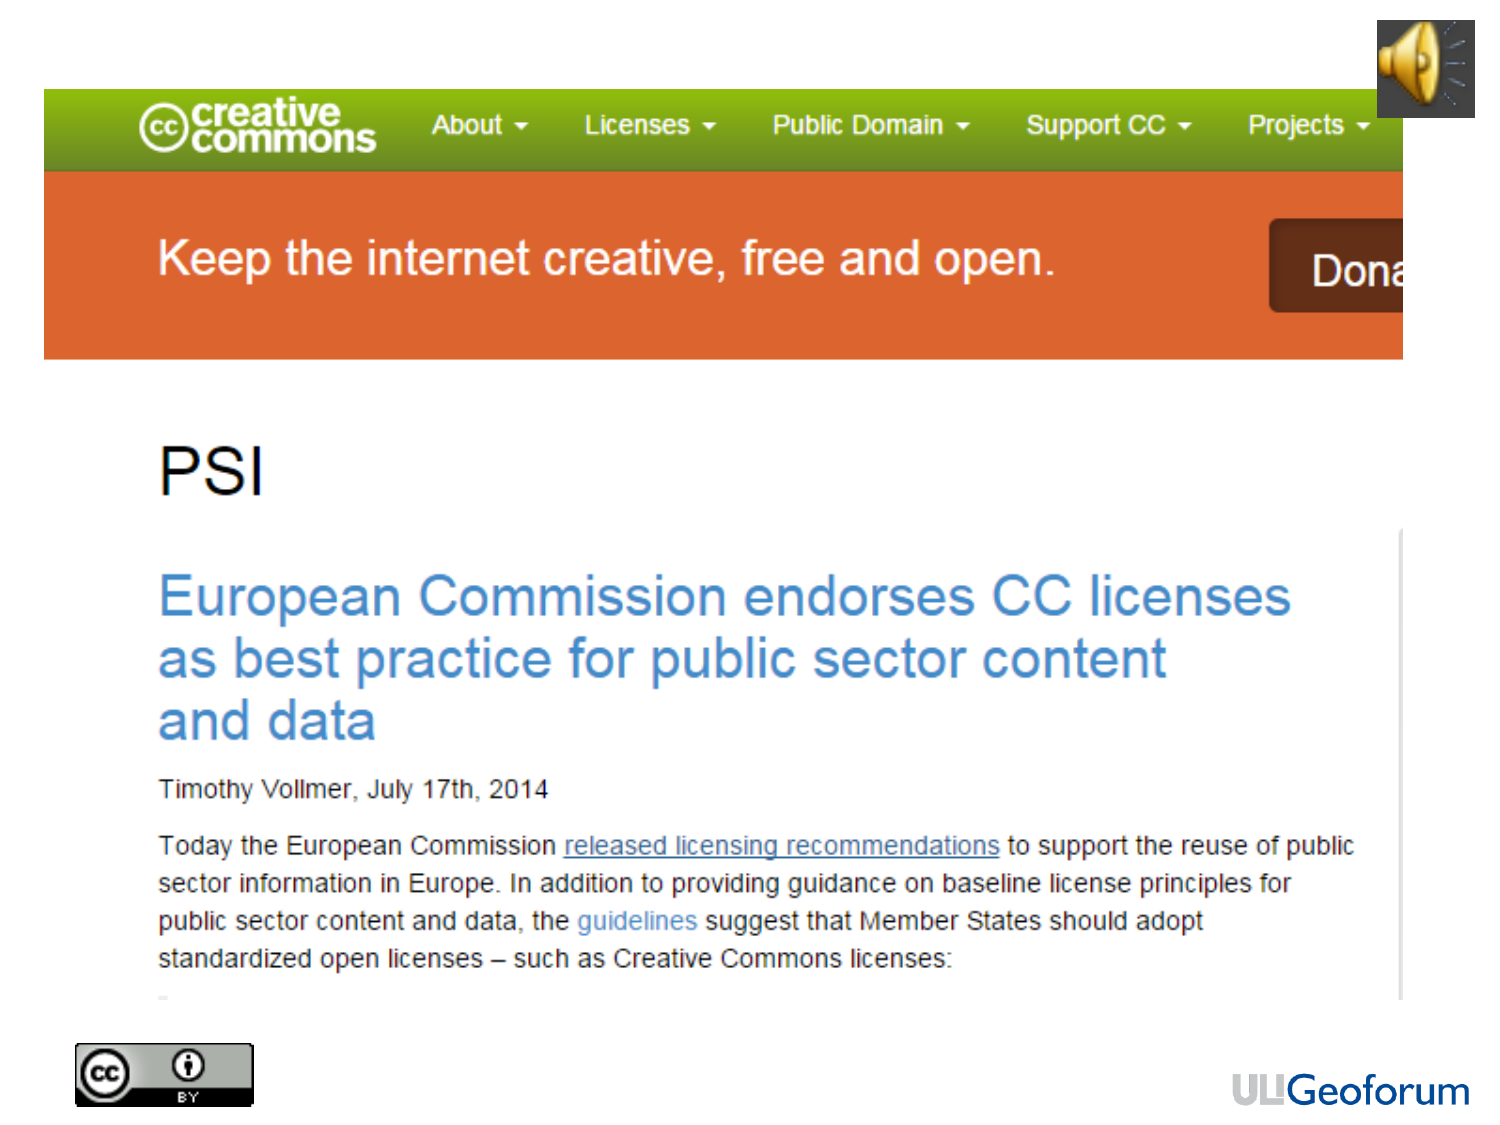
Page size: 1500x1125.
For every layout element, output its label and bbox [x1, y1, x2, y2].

picture [43, 18, 1477, 1000]
picture [75, 1043, 254, 1107]
picture [1230, 1070, 1471, 1108]
